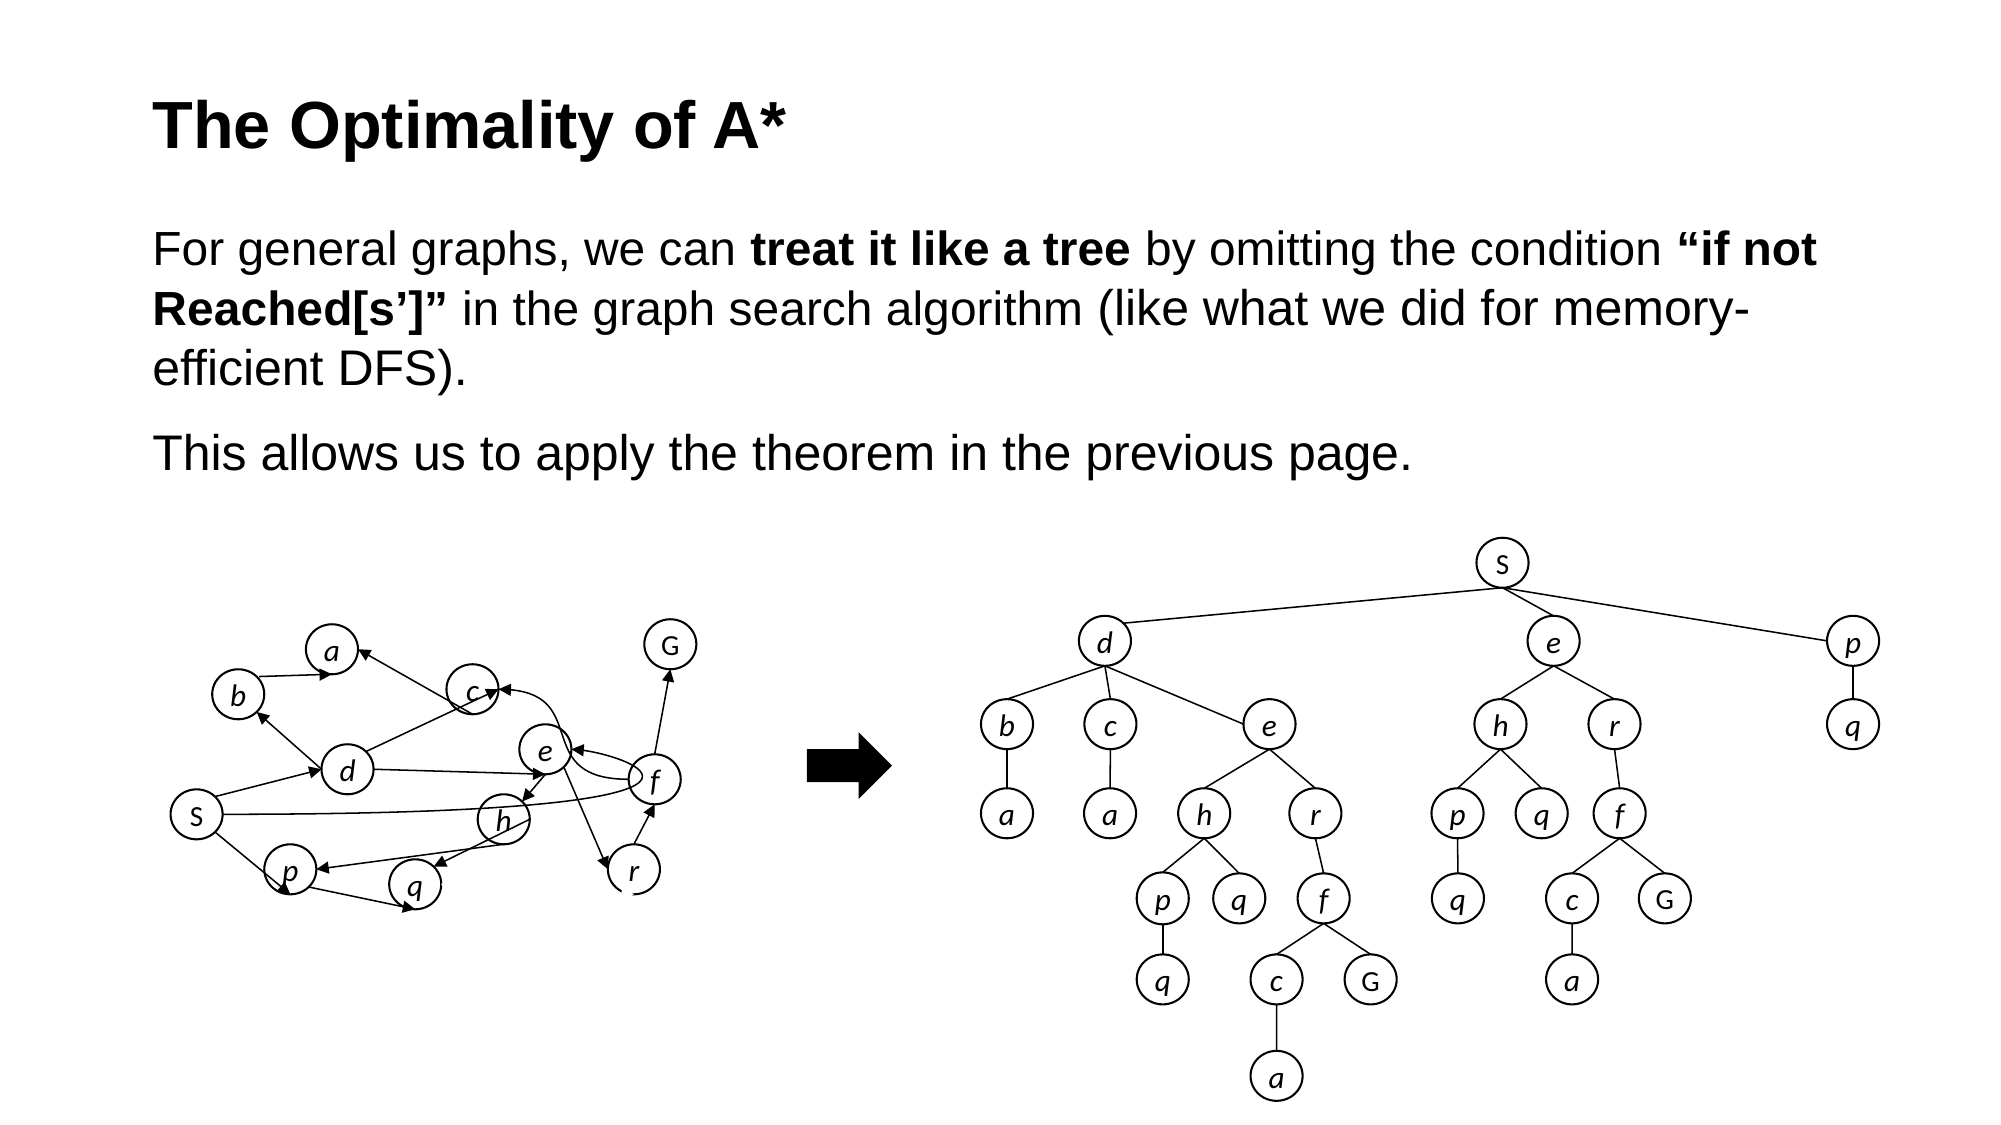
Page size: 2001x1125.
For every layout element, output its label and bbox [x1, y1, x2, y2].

text_box [806, 732, 892, 800]
title [137, 59, 1863, 194]
text_box [170, 619, 697, 910]
list [137, 210, 1898, 536]
text_box [980, 537, 1880, 1101]
